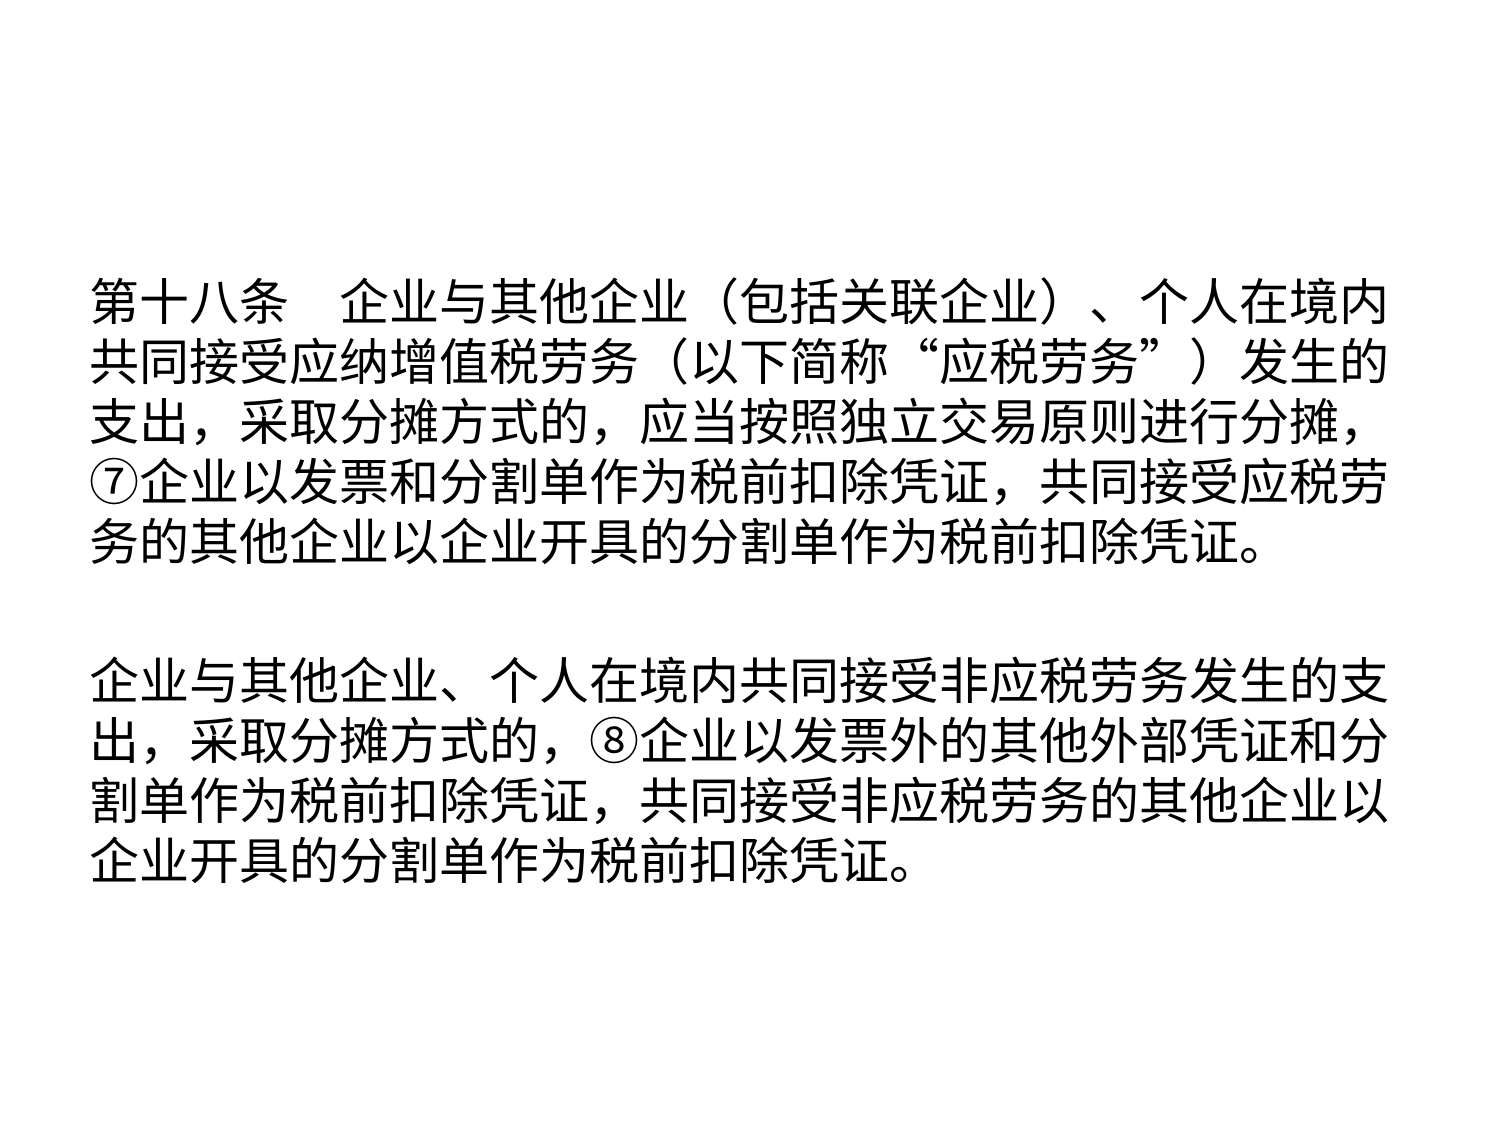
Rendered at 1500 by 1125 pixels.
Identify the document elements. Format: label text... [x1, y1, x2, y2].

list 第十八条 企业与其他企业（包括关联企业）、个人在境内共同接受应纳增值税劳务（以下简称“应税劳务”）发生的支出，采取分摊方式的，应当按照独立交易原则进行分摊，⑦企业以发票和分割单作为税前扣除凭证，共同接受应税劳务的其他企业以企业开具的分割单作为税前扣除凭证。 企业与其他企业、个人在境内共同接受非应税劳务发生的支出，采取分摊方式的，⑧企业以发票外的其他外部凭证和分割单作为税前扣除凭证，共同接受非应税劳务的其他企业以企业开具的分割单作为税前扣除凭证。 [74, 262, 1426, 1006]
